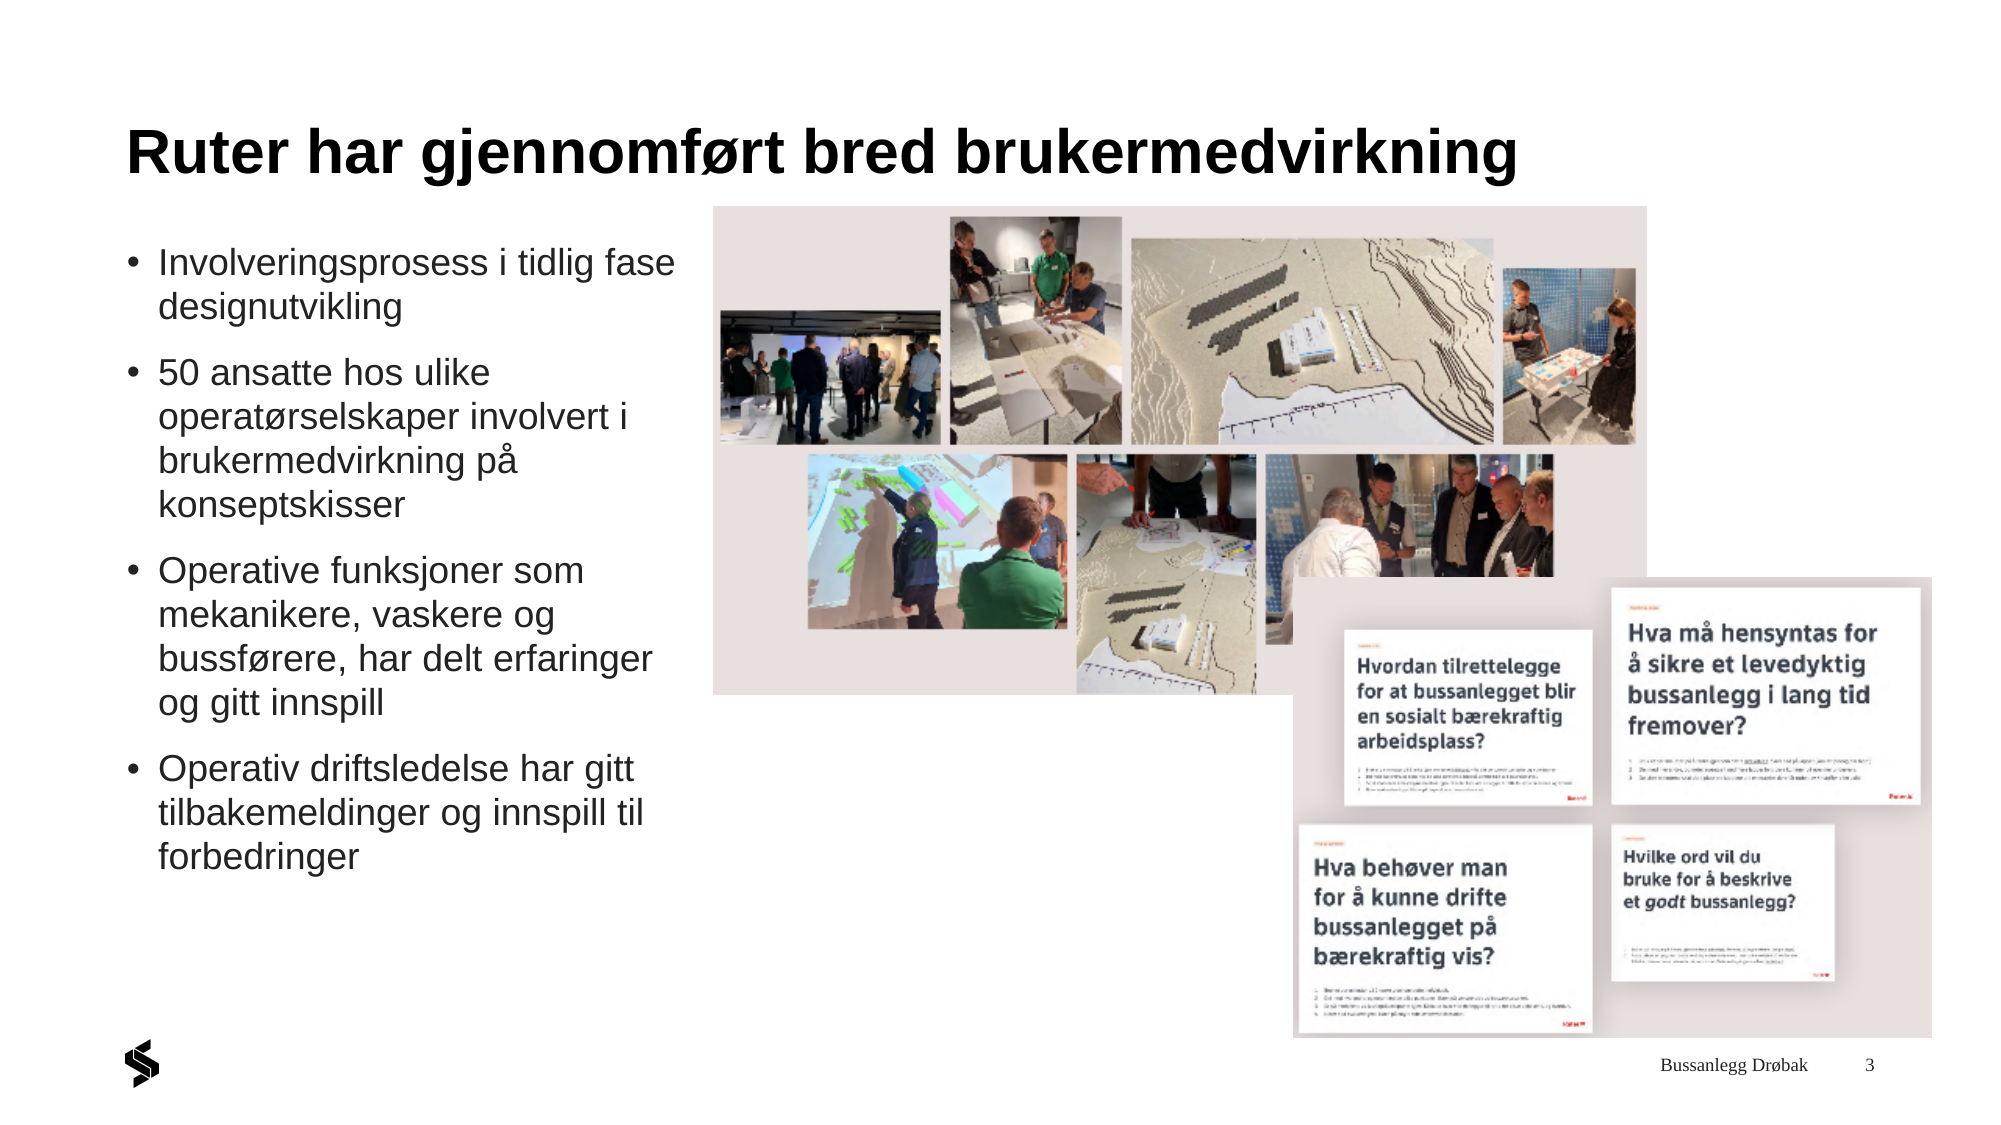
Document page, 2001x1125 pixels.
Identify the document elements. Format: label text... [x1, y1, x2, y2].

slide_number 3 [1810, 1052, 1875, 1076]
picture [713, 206, 1932, 1038]
picture [108, 1022, 176, 1105]
list Involveringsprosess i tidlig fase designutvikling 50 ansatte hos ulike operatørselskaper involvert i brukermedvirkning på konseptskisser Operative funksjoner som mekanikere, vaskere og bussførere, har delt erfaringer og gitt innspill Operativ driftsledelse har gitt tilbakemeldinger og innspill til forbedringer [125, 251, 706, 915]
title Ruter har gjennomført bred brukermedvirkning [125, 114, 1875, 251]
footer Bussanlegg Drøbak [875, 1052, 1809, 1075]
